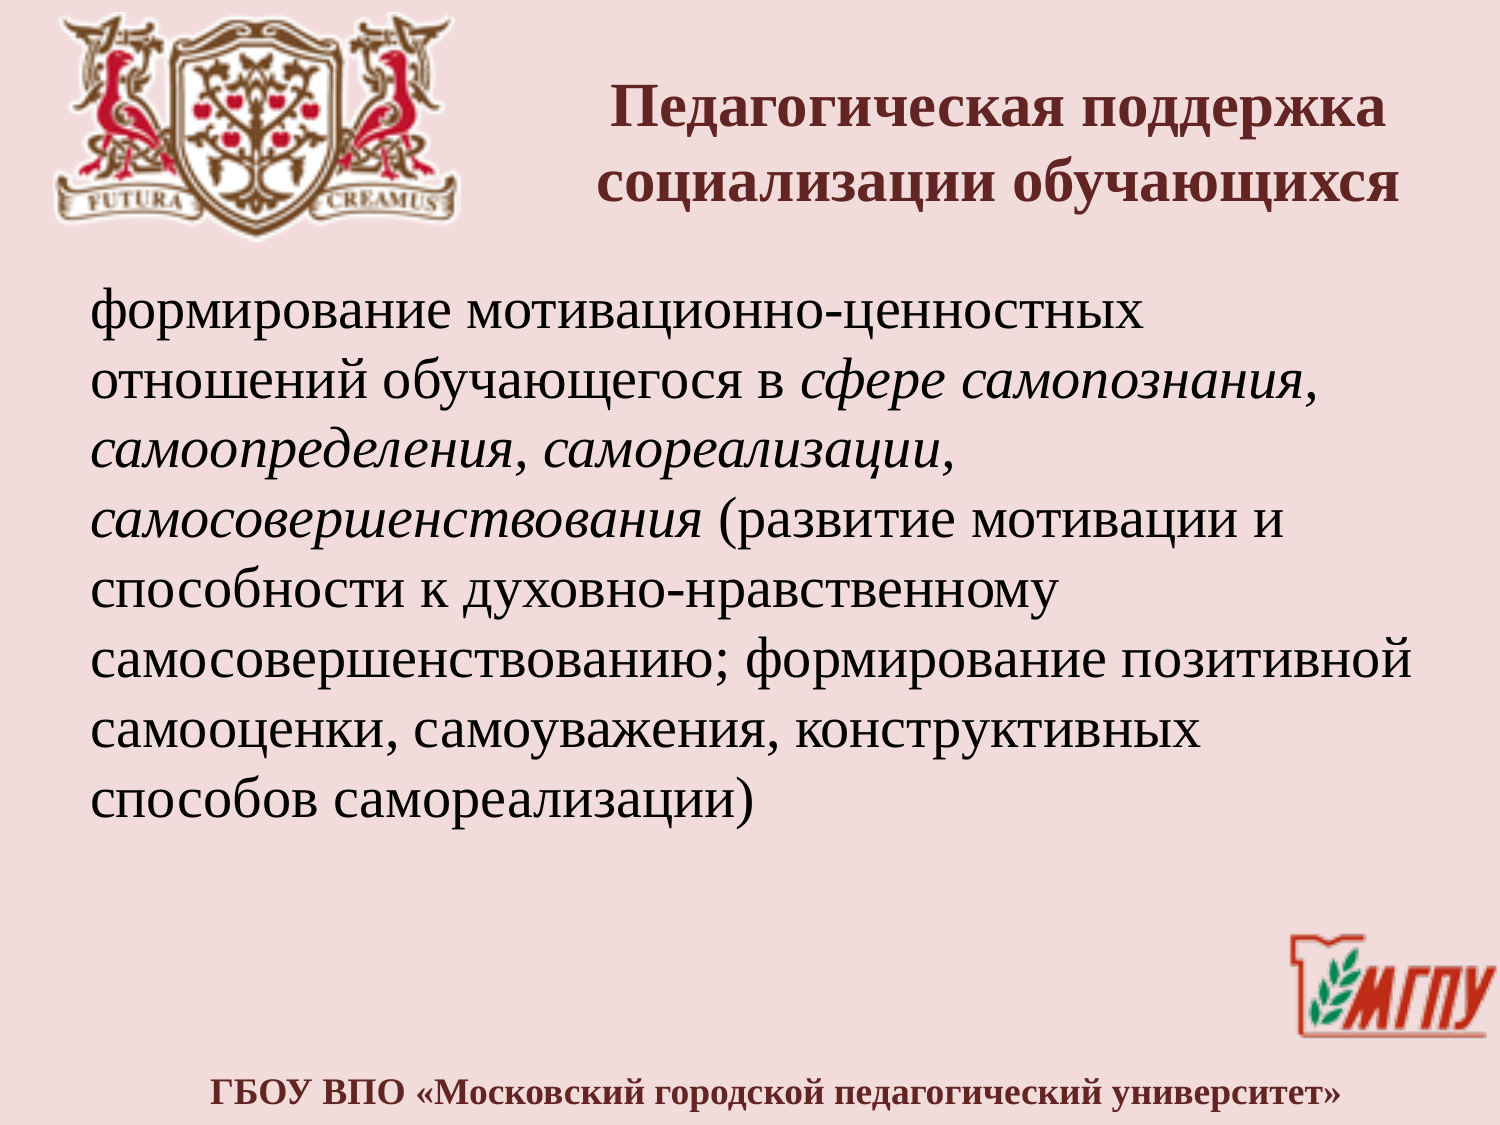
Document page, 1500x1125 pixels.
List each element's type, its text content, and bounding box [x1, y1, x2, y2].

picture [52, 12, 461, 242]
list формирование мотивационно-ценностных отношений обучающегося в сфере самопознания, самоопределения, самореализации, самосовершенствования (развитие мотивации и способности к духовно-нравственному самосовершенствованию; формирование позитивной самооценки, самоуважения, конструктивных способов самореализации) [75, 262, 1436, 988]
title Педагогическая поддержка социализации обучающихся [572, 45, 1425, 233]
picture [1286, 930, 1500, 1041]
text_box ГБОУ ВПО «Московский городской педагогический университет» [53, 1059, 1500, 1120]
